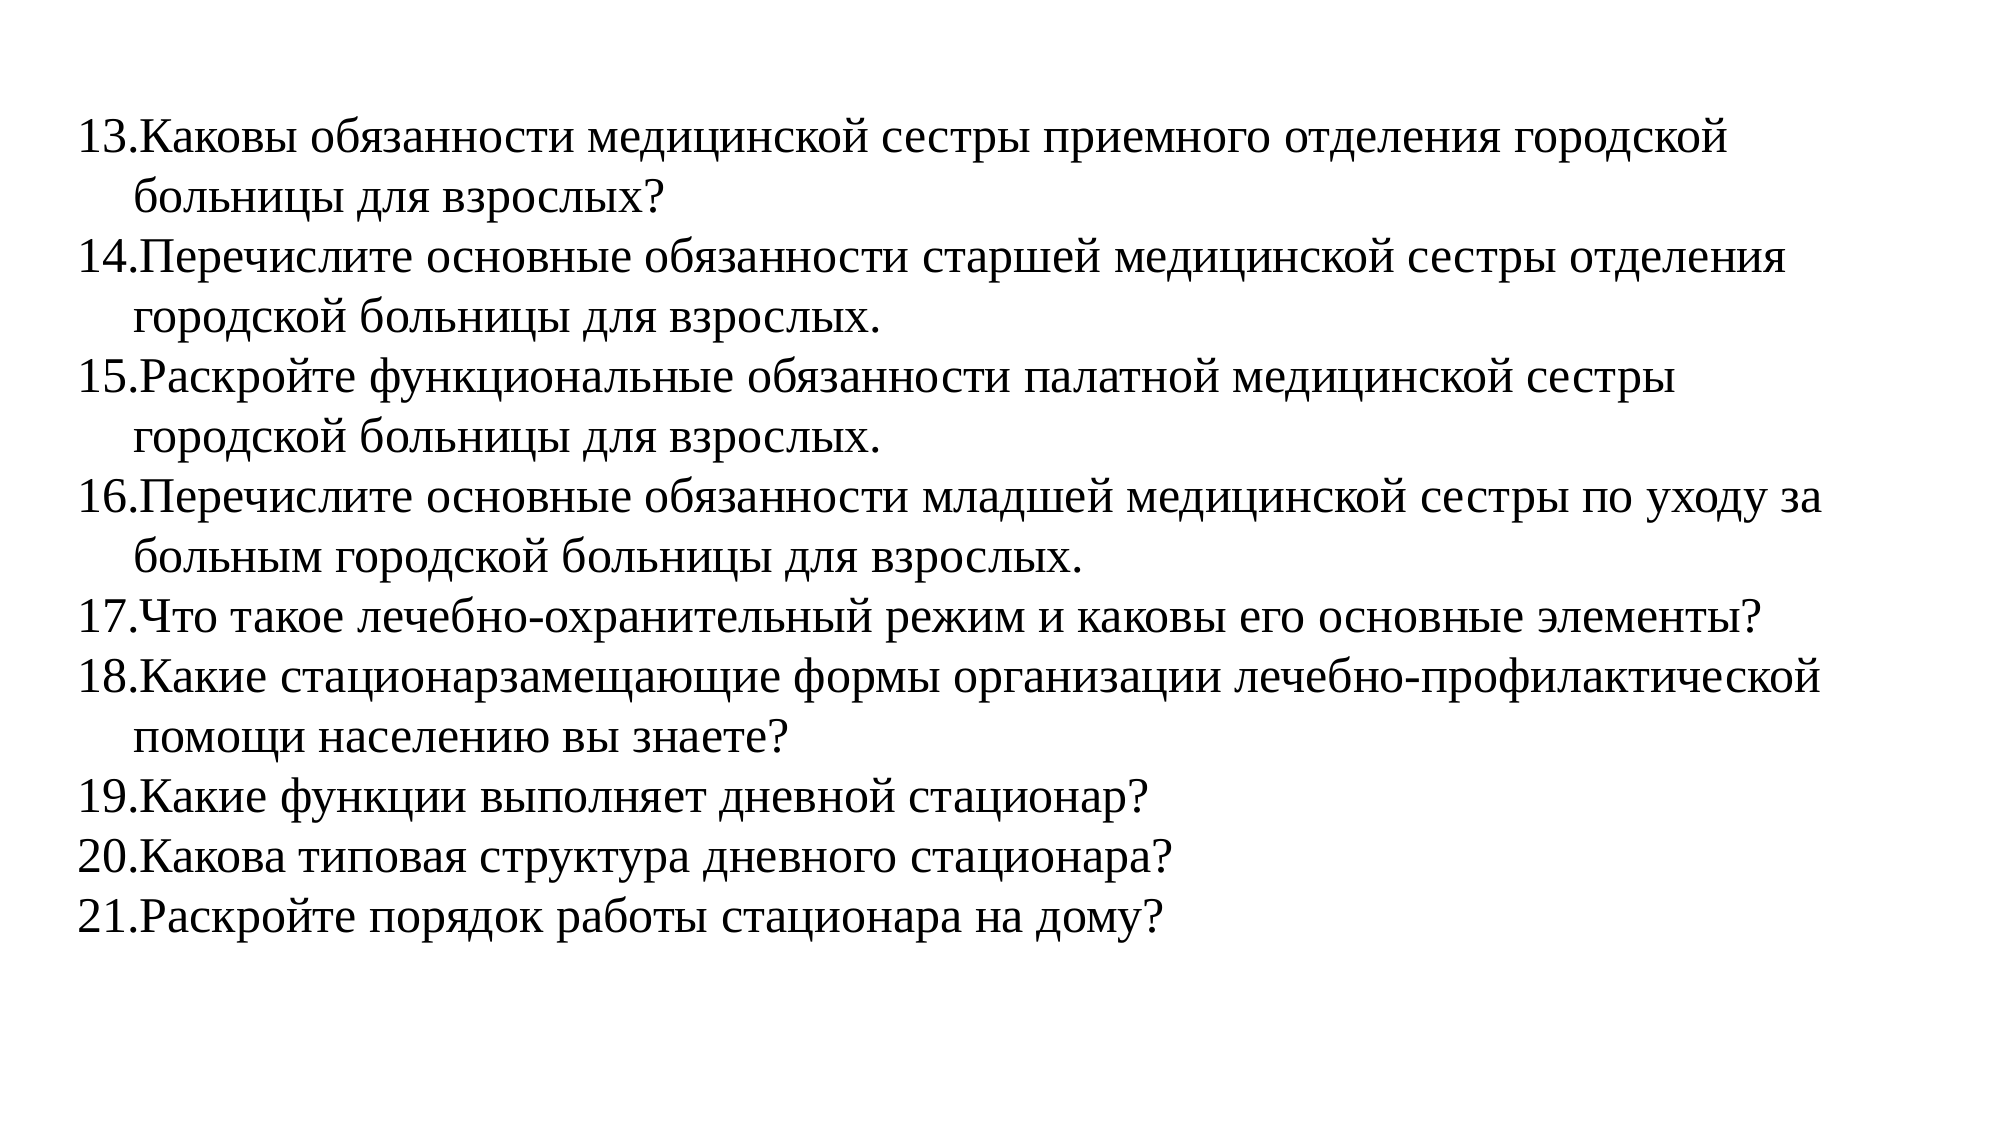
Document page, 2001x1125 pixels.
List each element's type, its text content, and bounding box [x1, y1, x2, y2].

text_box Каковы обязанности медицинской сестры приемного отделения городской больницы для взрослых? Перечислите основные обязанности старшей медицинской сестры отделения городской больницы для взрослых. Раскройте функциональные обязанности палатной медицинской сестры городской больницы для взрослых. Перечислите основные обязанности младшей медицинской сестры по уходу за больным городской больницы для взрослых. Что такое лечебно-охранительный режим и каковы его основные элементы? Какие стационарзамещающие формы организации лечебно-профилактической помощи населению вы знаете? Какие функции выполняет дневной стационар? Какова типовая структура дневного стационара? Раскройте порядок работы стационара на дому? [62, 49, 1900, 950]
